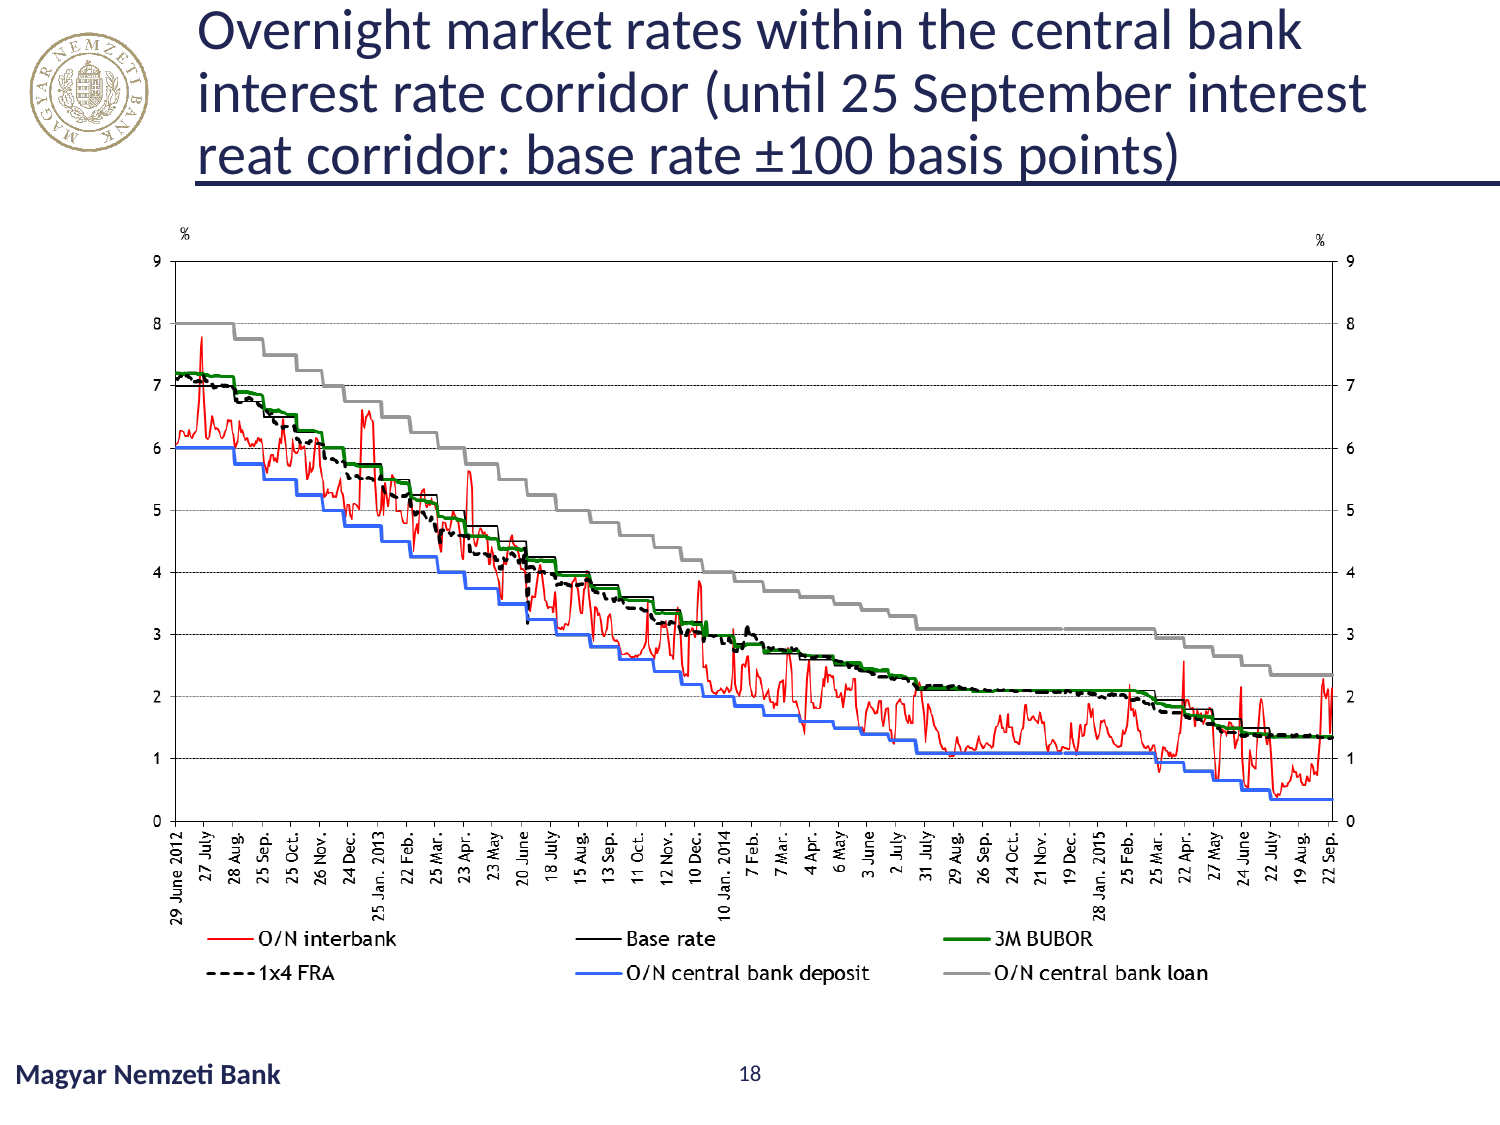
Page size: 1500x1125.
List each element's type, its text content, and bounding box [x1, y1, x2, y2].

picture [17, 21, 161, 165]
title Overnight market rates within the central bank interest rate corridor (until 25 September interest reat corridor: base rate ±100 basis points) [183, 30, 1489, 156]
slide_number 18 [581, 1042, 919, 1103]
footer Magyar Nemzeti Bank [0, 1042, 507, 1103]
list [106, 221, 1401, 1010]
